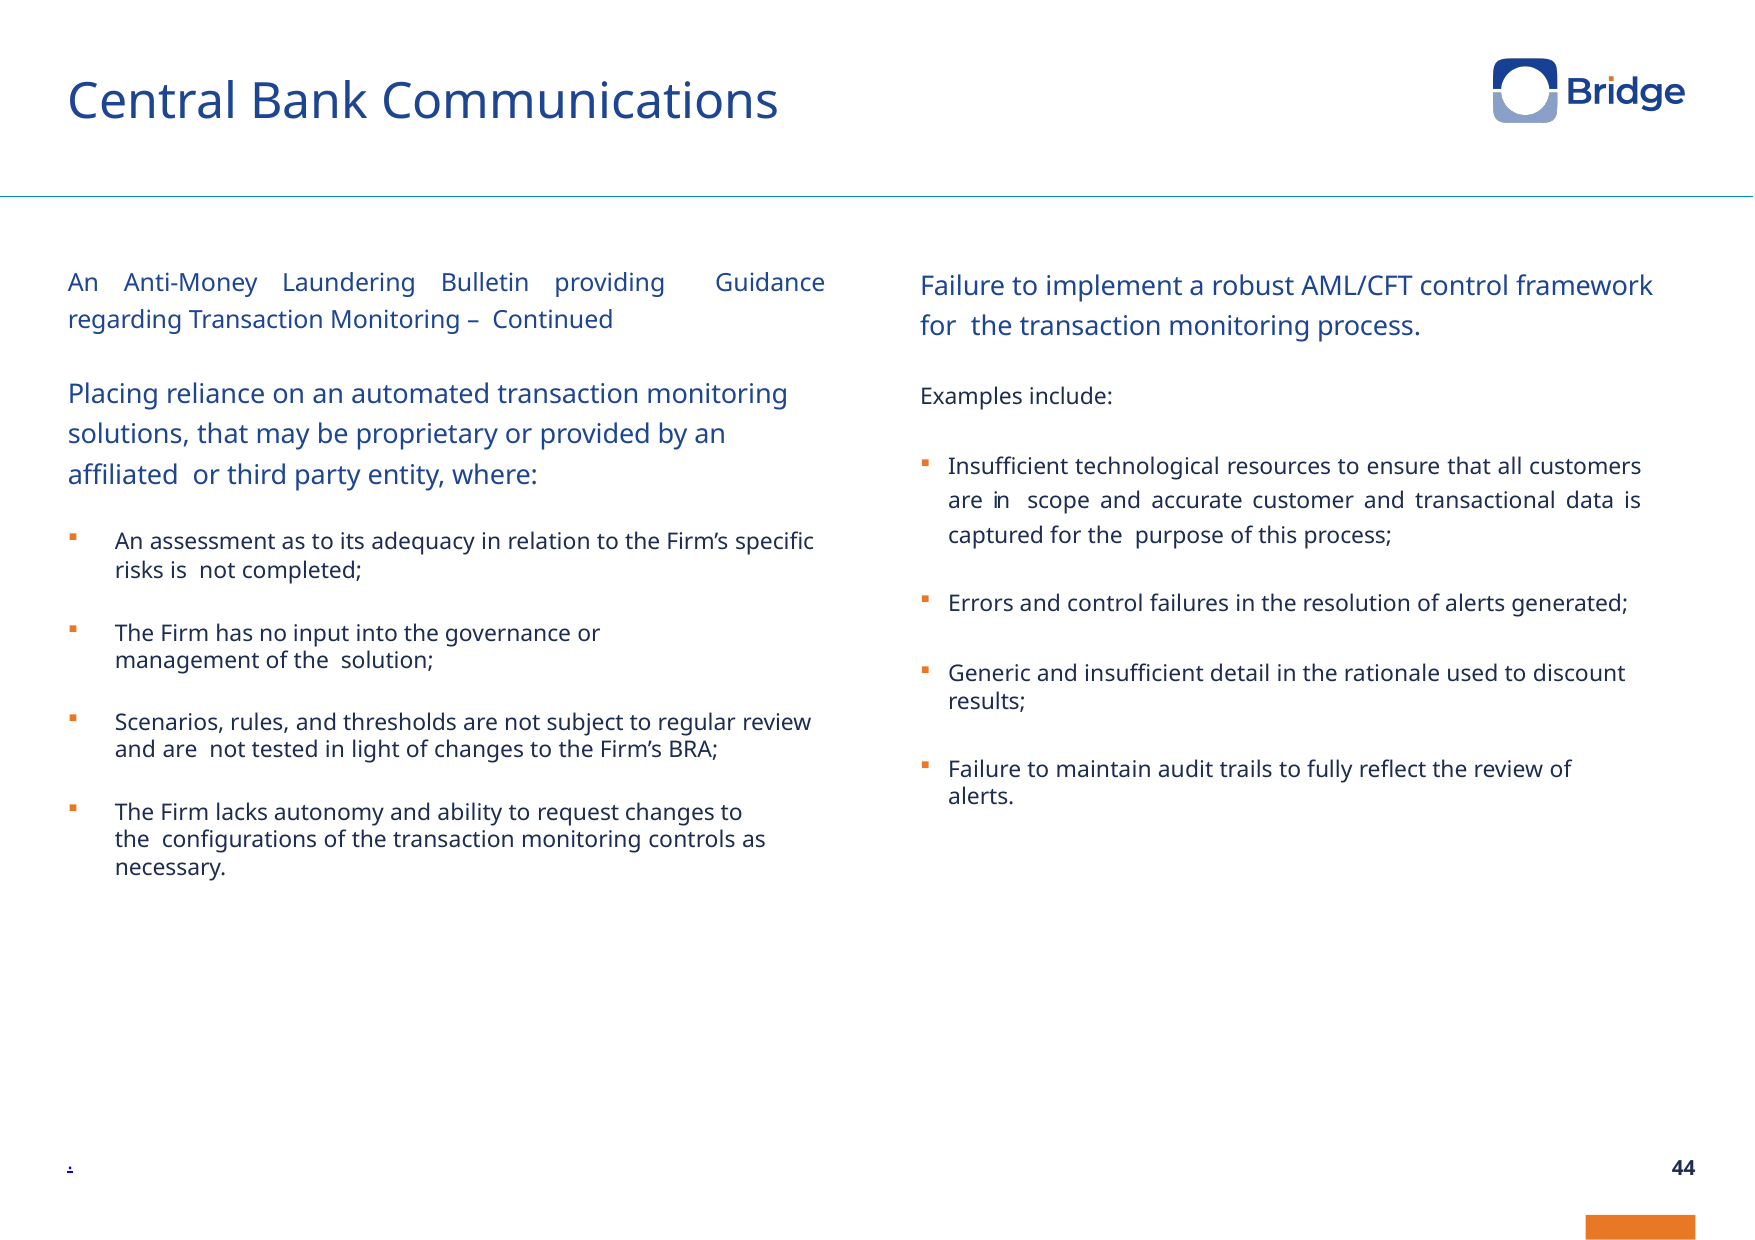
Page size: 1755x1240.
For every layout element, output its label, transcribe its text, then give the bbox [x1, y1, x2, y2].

picture [1493, 58, 1685, 123]
text_box An Anti-Money Laundering Bulletin providing Guidance regarding Transaction Monitoring – Continued Placing reliance on an automated transaction monitoring solutions, that may be proprietary or provided by an affiliated or third party entity, where: An assessment as to its adequacy in relation to the Firm’s specific risks is not completed; The Firm has no input into the governance or management of the solution; Scenarios, rules, and thresholds are not subject to regular review and are not tested in light of changes to the Firm’s BRA; The Firm lacks autonomy and ability to request changes to the configurations of the transaction monitoring controls as necessary. [65, 276, 828, 880]
text_box Failure to implement a robust AML/CFT control framework for the transaction monitoring process. Examples include: Insufficient technological resources to ensure that all customers are in scope and accurate customer and transactional data is captured for the purpose of this process; Errors and control failures in the resolution of alerts generated; Generic and insufficient detail in the rationale used to discount results; Failure to maintain audit trails to fully reflect the review of alerts. [918, 259, 1668, 810]
slide_number 44 [1614, 1153, 1696, 1240]
text_box . [65, 1148, 262, 1177]
title Central Bank Communications [65, 66, 1003, 276]
